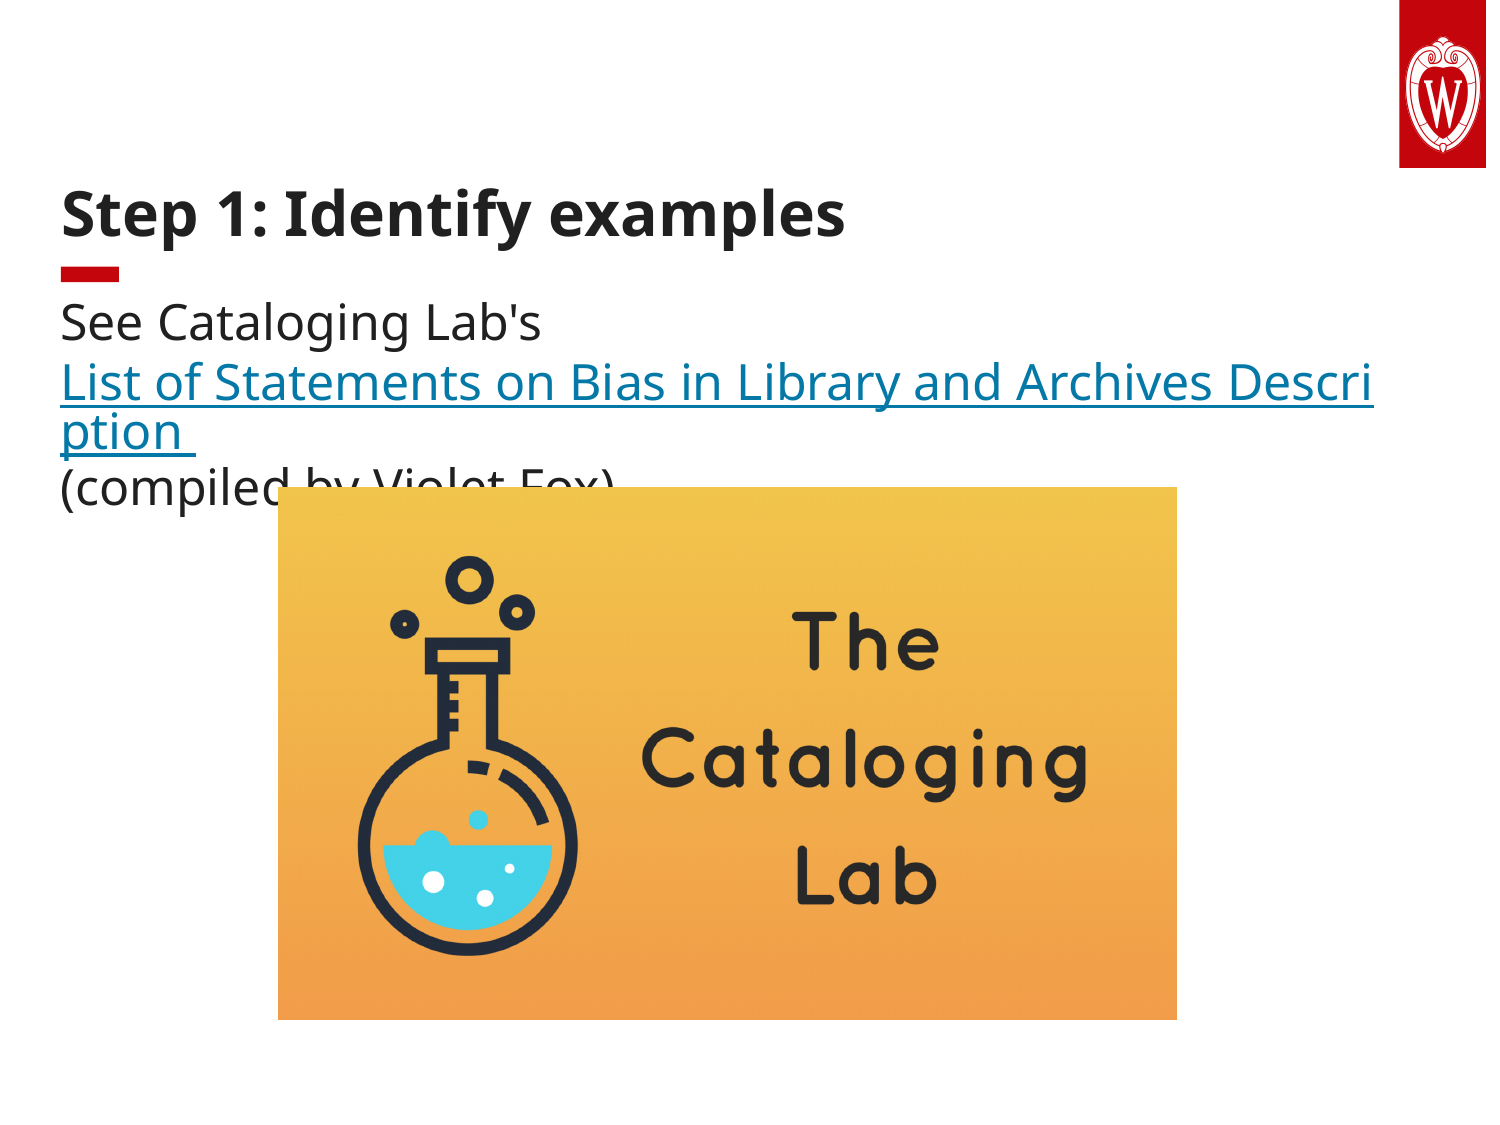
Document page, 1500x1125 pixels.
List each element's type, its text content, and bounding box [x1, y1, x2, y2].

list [278, 487, 1177, 1020]
list See Cataloging Lab's List of Statements on Bias in Library and Archives Description (compiled by Violet Fox) [60, 290, 1395, 1020]
list Step 1: Identify examples [60, 75, 1374, 250]
picture [1405, 36, 1481, 154]
